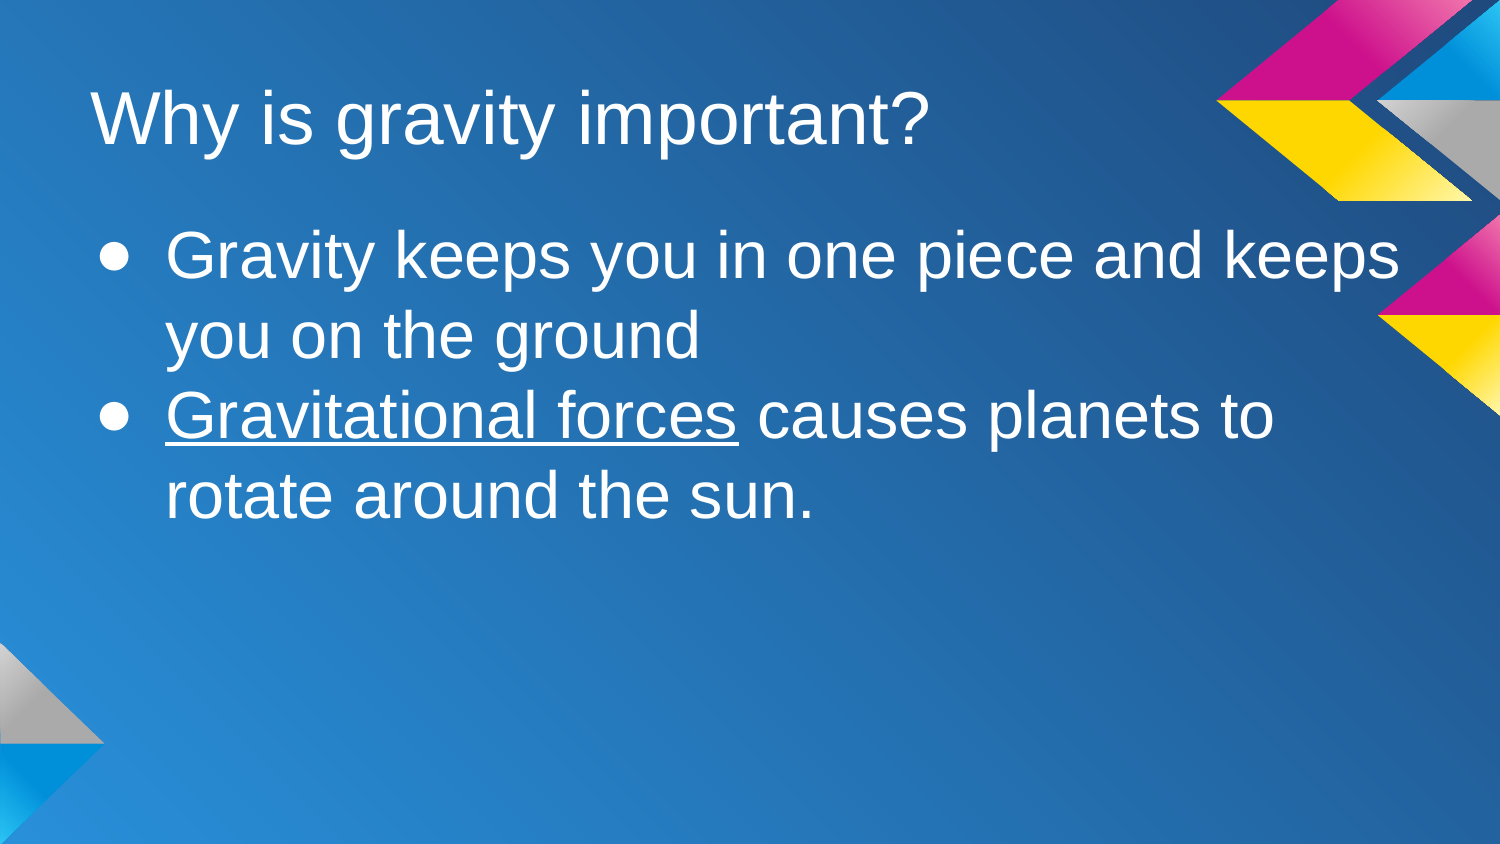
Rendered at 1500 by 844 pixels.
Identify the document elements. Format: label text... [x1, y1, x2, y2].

title Why is gravity important? [75, 33, 1204, 175]
list Gravity keeps you in one piece and keeps you on the ground Gravitational forces causes planets to rotate around the sun. [75, 196, 1425, 793]
